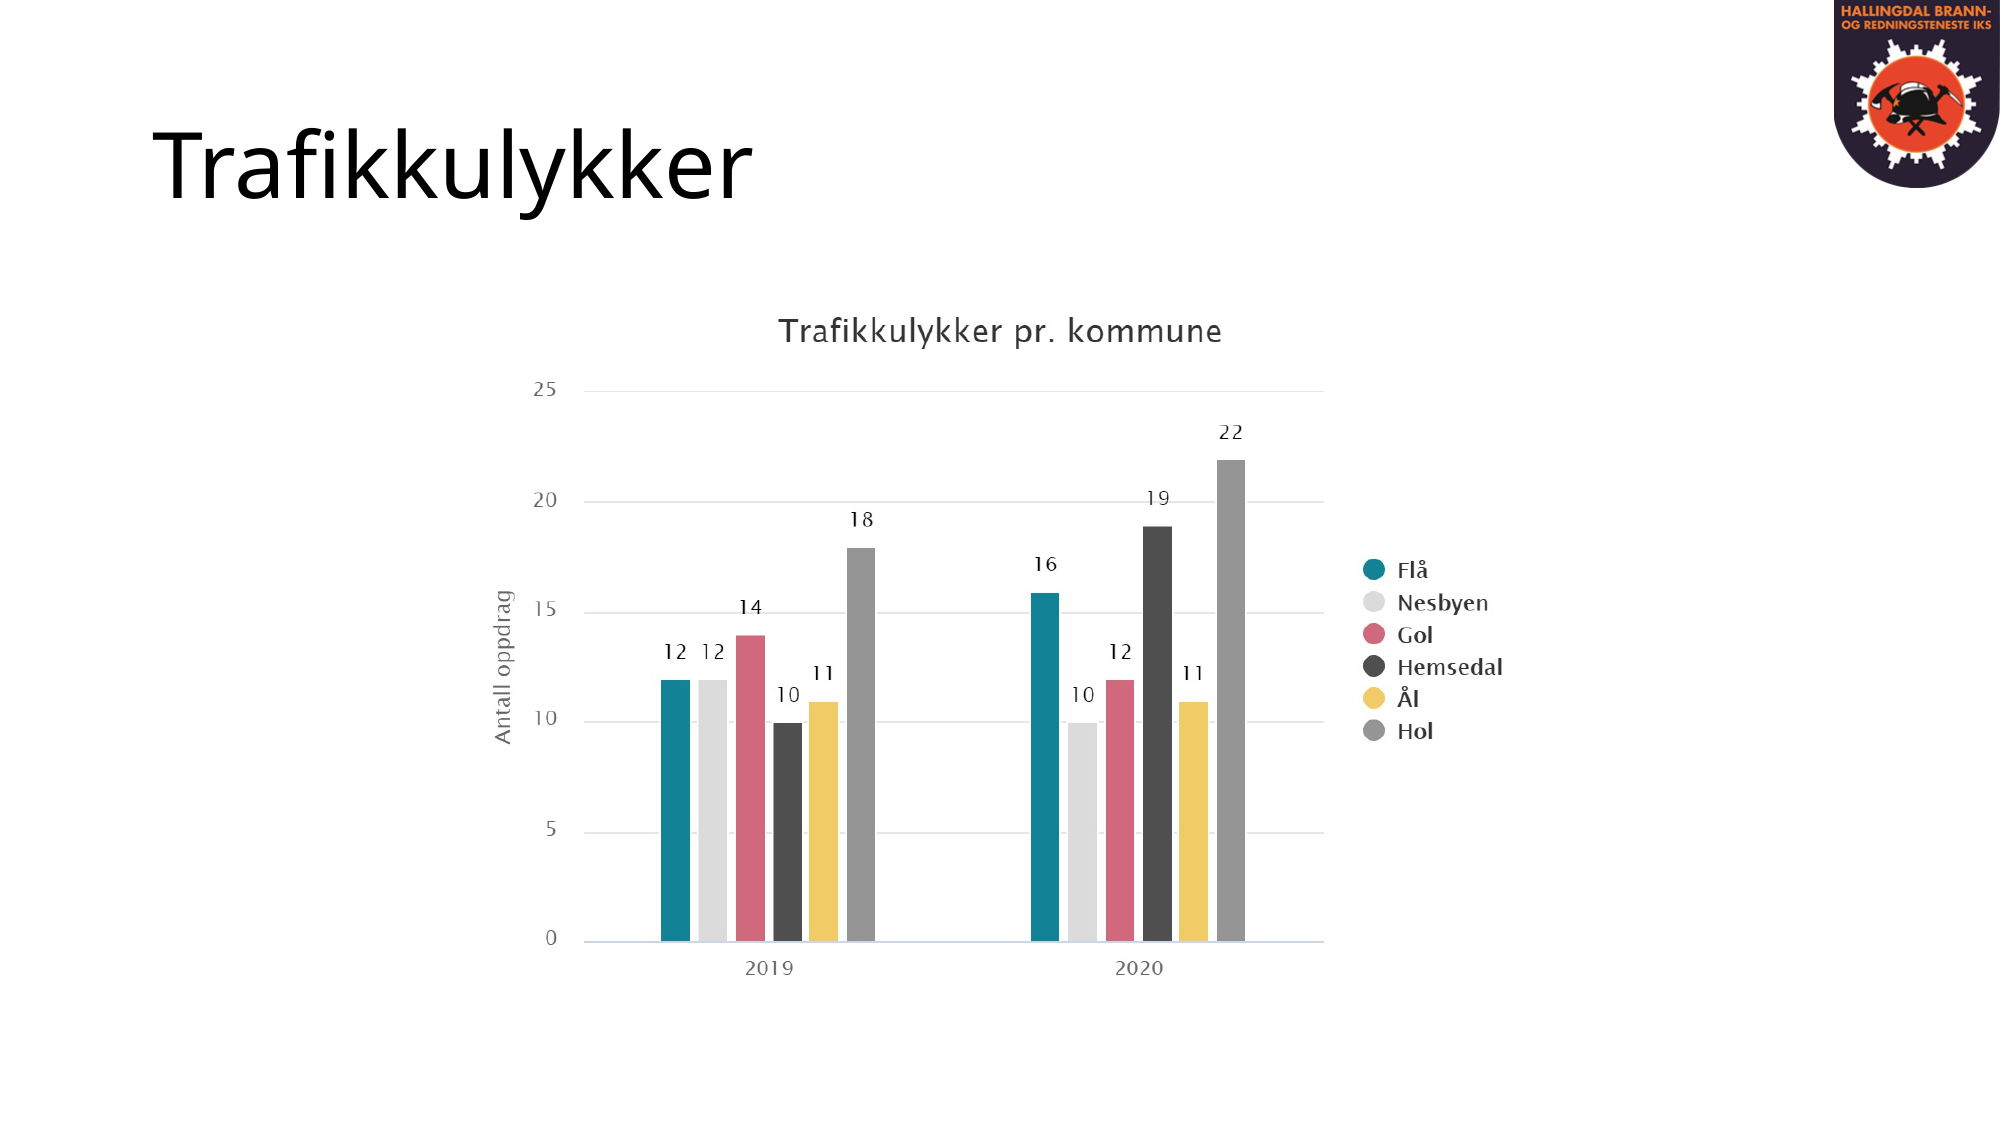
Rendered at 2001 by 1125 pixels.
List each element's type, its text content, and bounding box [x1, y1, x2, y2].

title Trafikkulykker [137, 59, 1863, 278]
picture [1834, 0, 2000, 188]
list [464, 299, 1536, 1014]
